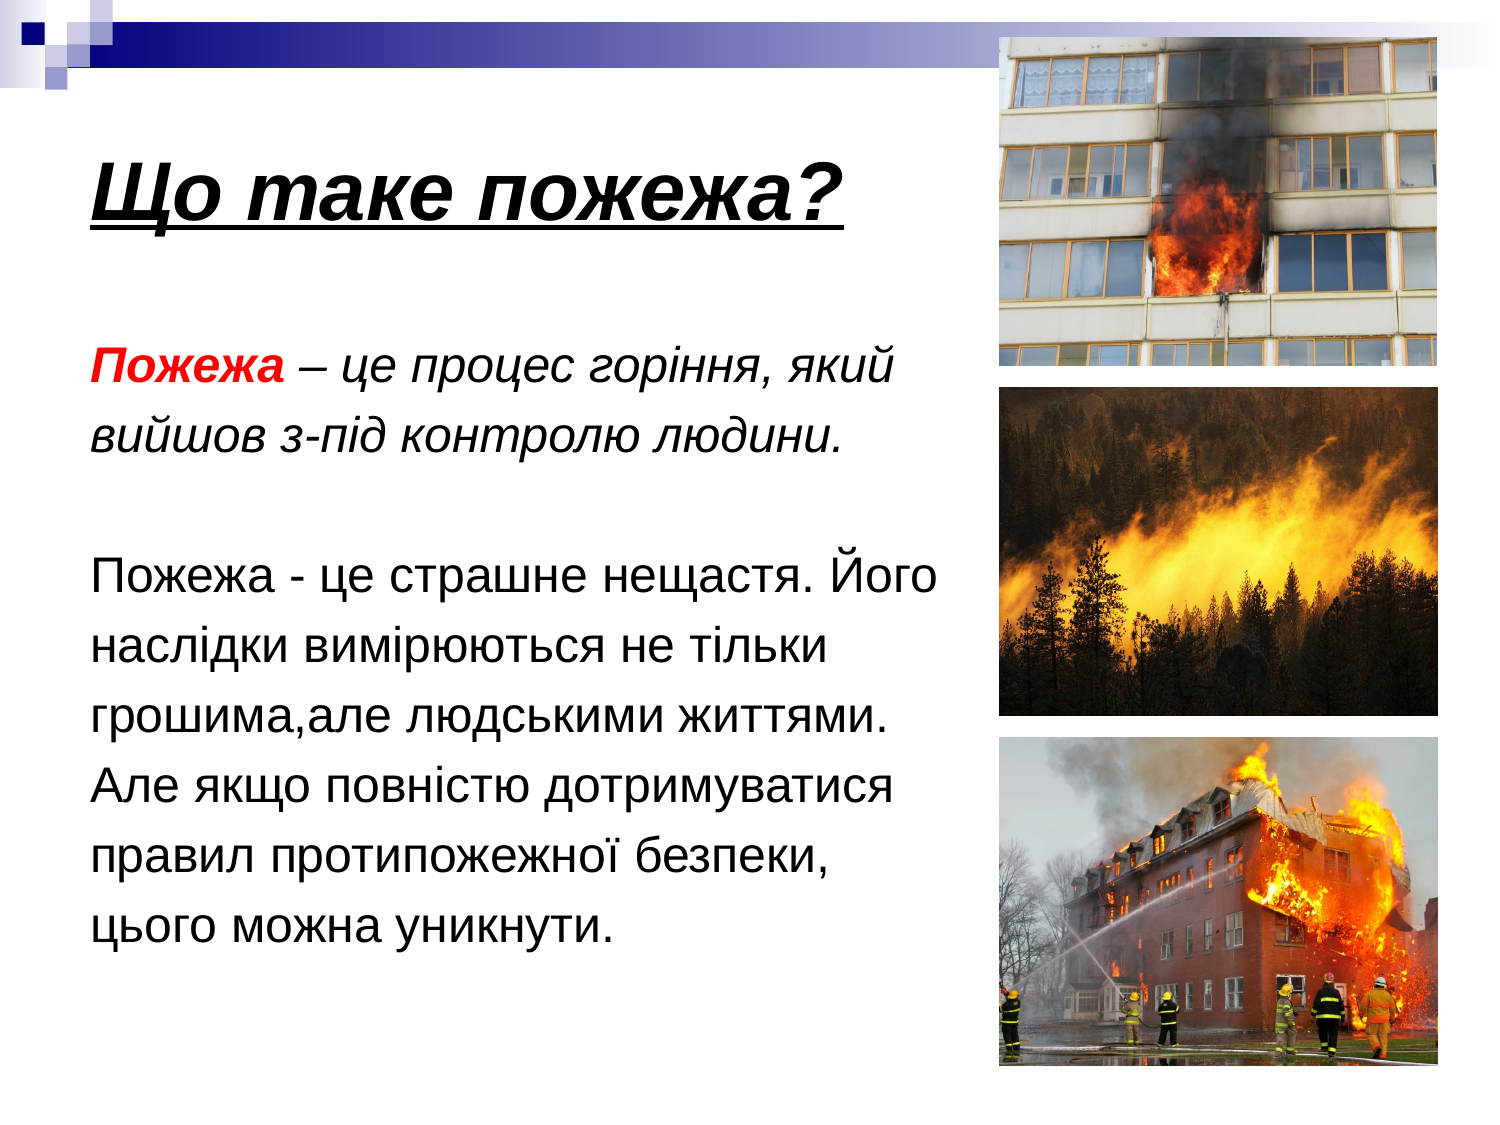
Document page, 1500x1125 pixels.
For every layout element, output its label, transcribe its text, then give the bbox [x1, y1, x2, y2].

title Що таке пожежа? [75, 75, 999, 300]
list Пожежа – це процес горіння, який вийшов з-під контролю людини. Пожежа - це страшне нещастя. Його наслідки вимірюються не тільки грошима,але людськими життями. Але якщо повністю дотримуватися правил протипожежної безпеки, цього можна уникнути. [75, 324, 1425, 963]
picture [999, 737, 1438, 1066]
picture [999, 37, 1437, 366]
picture [999, 387, 1438, 716]
